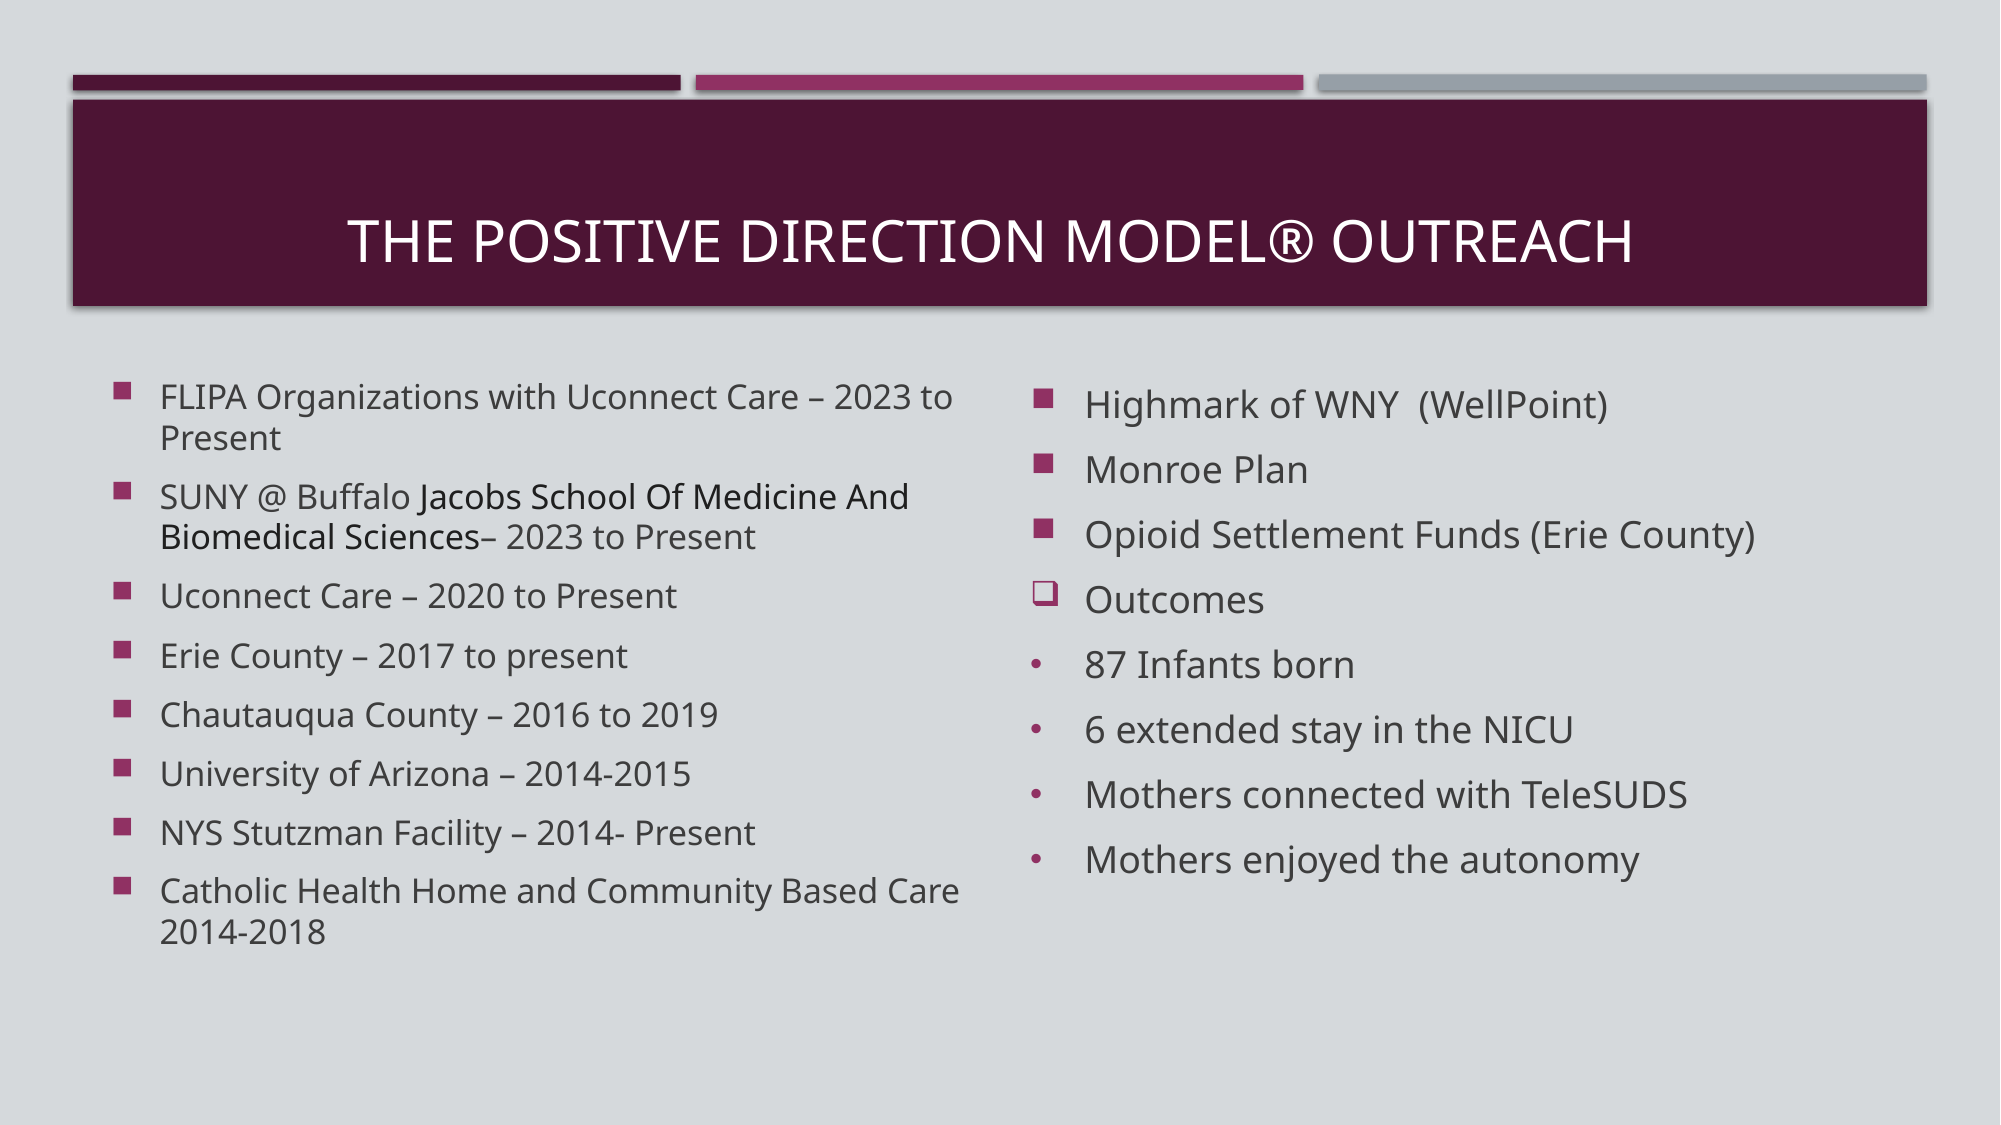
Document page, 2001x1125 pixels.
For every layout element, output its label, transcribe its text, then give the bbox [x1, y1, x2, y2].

list FLIPA Organizations with Uconnect Care – 2023 to Present SUNY @ Buffalo Jacobs School Of Medicine And Biomedical Sciences– 2023 to Present Uconnect Care – 2020 to Present Erie County – 2017 to present Chautauqua County – 2016 to 2019 University of Arizona – 2014-2015 NYS Stutzman Facility – 2014- Present Catholic Health Home and Community Based Care 2014-2018 [95, 365, 985, 962]
title The Positive Direction Model® Outreach [95, 119, 1905, 282]
list Highmark of WNY (WellPoint) Monroe Plan Opioid Settlement Funds (Erie County) Outcomes 87 Infants born 6 extended stay in the NICU Mothers connected with TeleSUDS Mothers enjoyed the autonomy [1015, 365, 1905, 962]
